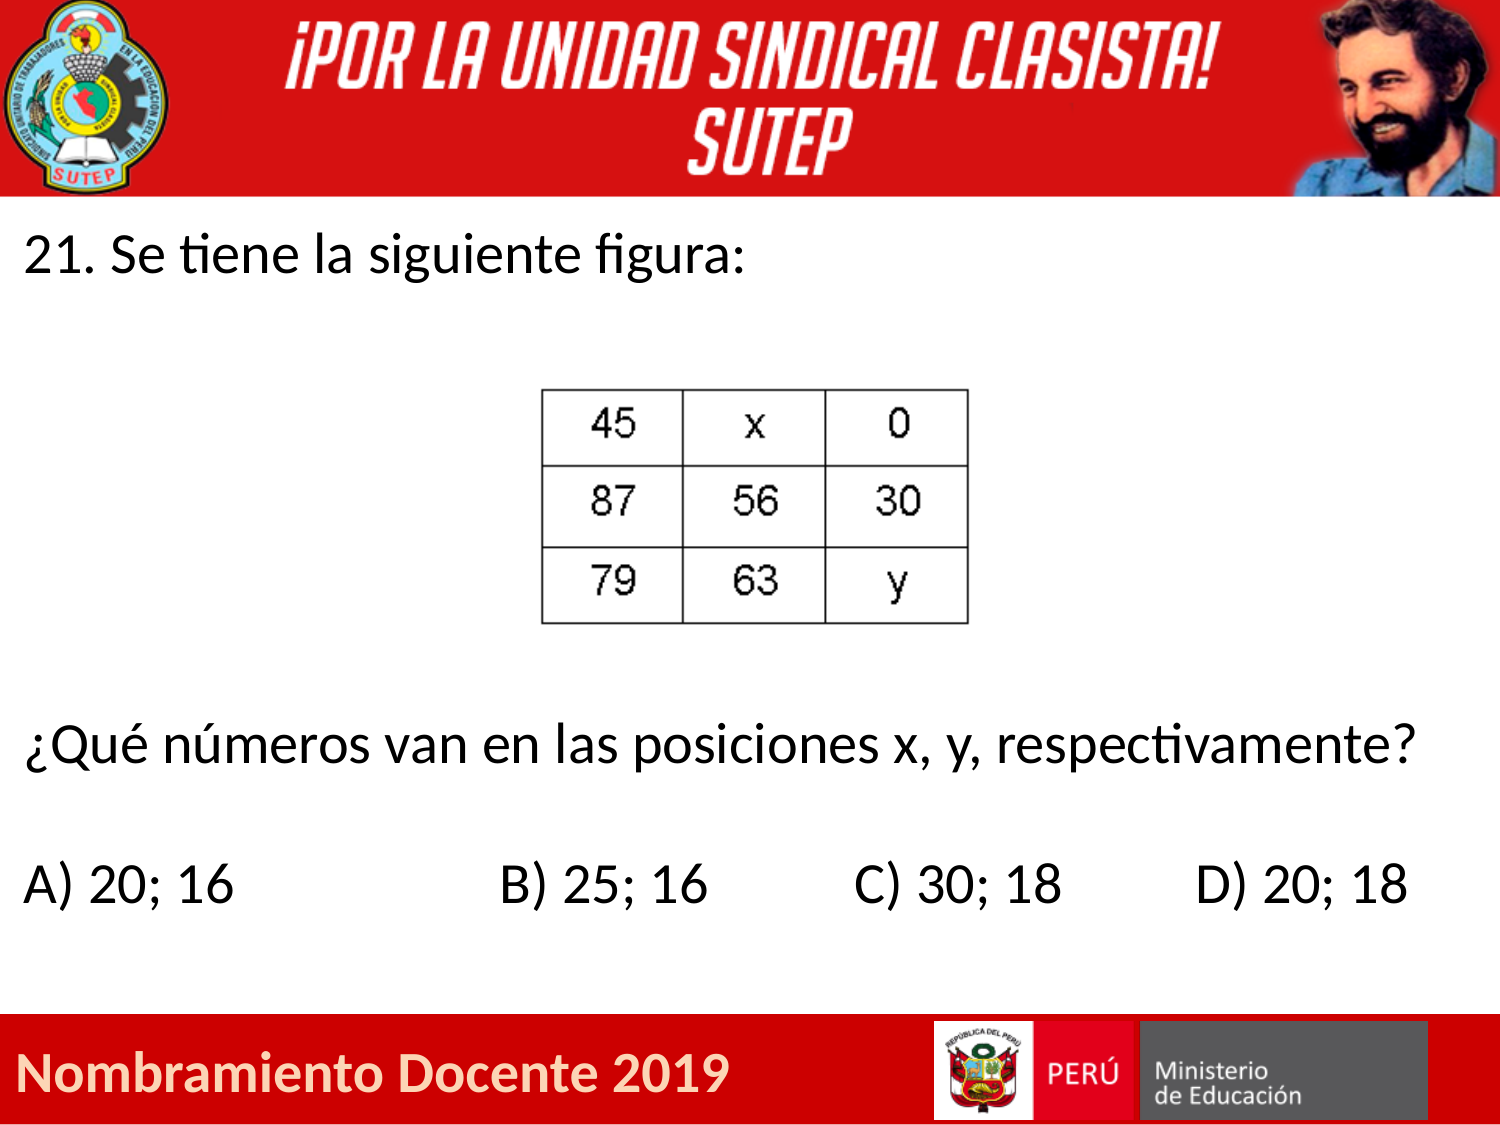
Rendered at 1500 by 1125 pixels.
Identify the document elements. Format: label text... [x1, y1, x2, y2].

picture [0, 0, 1500, 263]
text_box Nombramiento Docente 2019 [1492, 1014, 1500, 1125]
text_box 21. Se tiene la siguiente figura: ¿Qué números van en las posiciones x, y, respectivamente? A) 20; 16 B) 25; 16 C) 30; 18 D) 20; 18 [8, 271, 1492, 1125]
picture [934, 1020, 1429, 1120]
text_box Nombramiento Docente 2019 [0, 1014, 8, 1125]
picture [502, 366, 998, 639]
